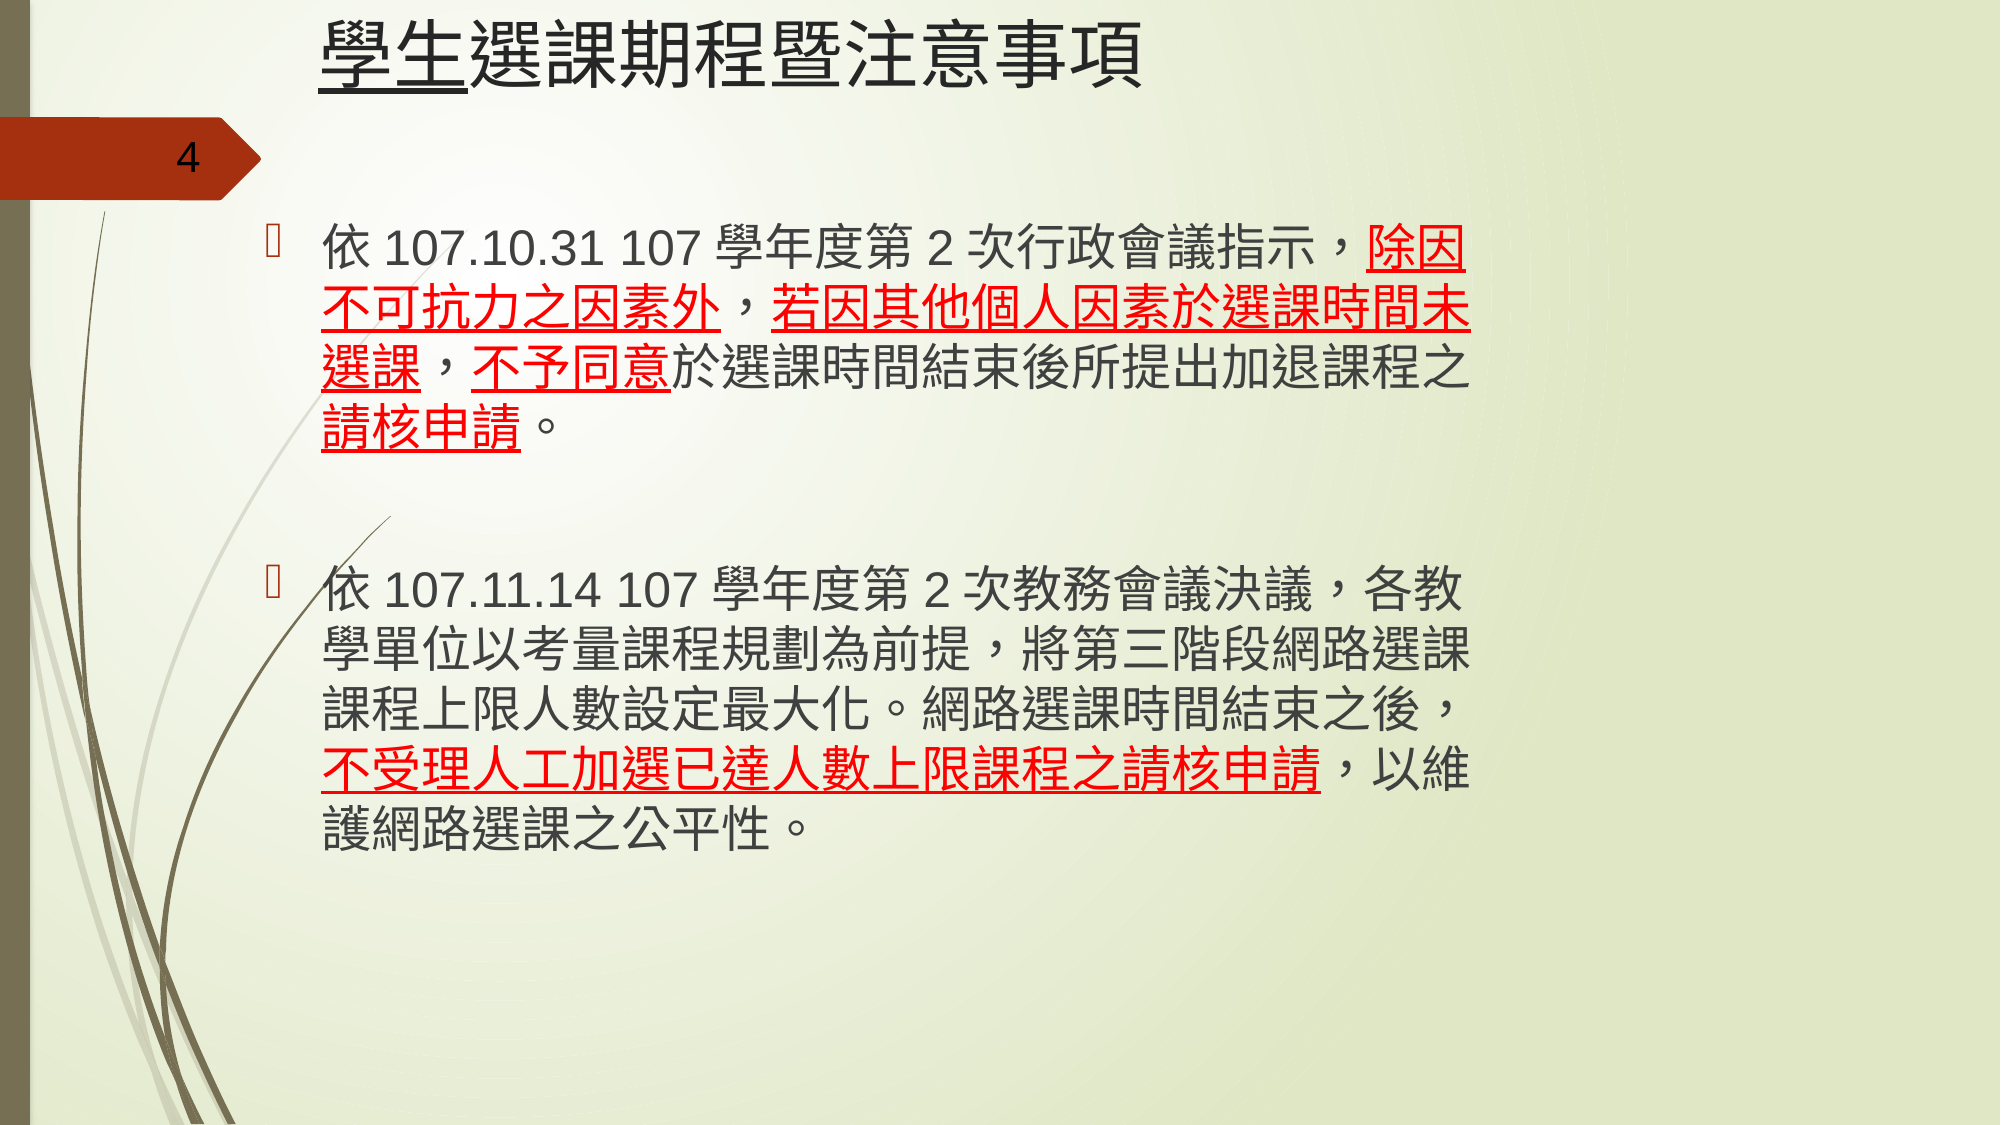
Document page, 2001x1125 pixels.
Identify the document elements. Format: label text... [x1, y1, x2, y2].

list 依107.10.31 107學年度第2次行政會議指示，除因不可抗力之因素外，若因其他個人因素於選課時間未選課，不予同意於選課時間結束後所提出加退課程之請核申請。 依107.11.14 107學年度第2次教務會議決議，各教學單位以考量課程規劃為前提，將第三階段網路選課課程上限人數設定最大化。網路選課時間結束之後，不受理人工加選已達人數上限課程之請核申請，以維護網路選課之公平性。 [249, 207, 1500, 1083]
slide_number 4 [87, 129, 216, 190]
title 學生選課期程暨注意事項 [303, 0, 1554, 188]
